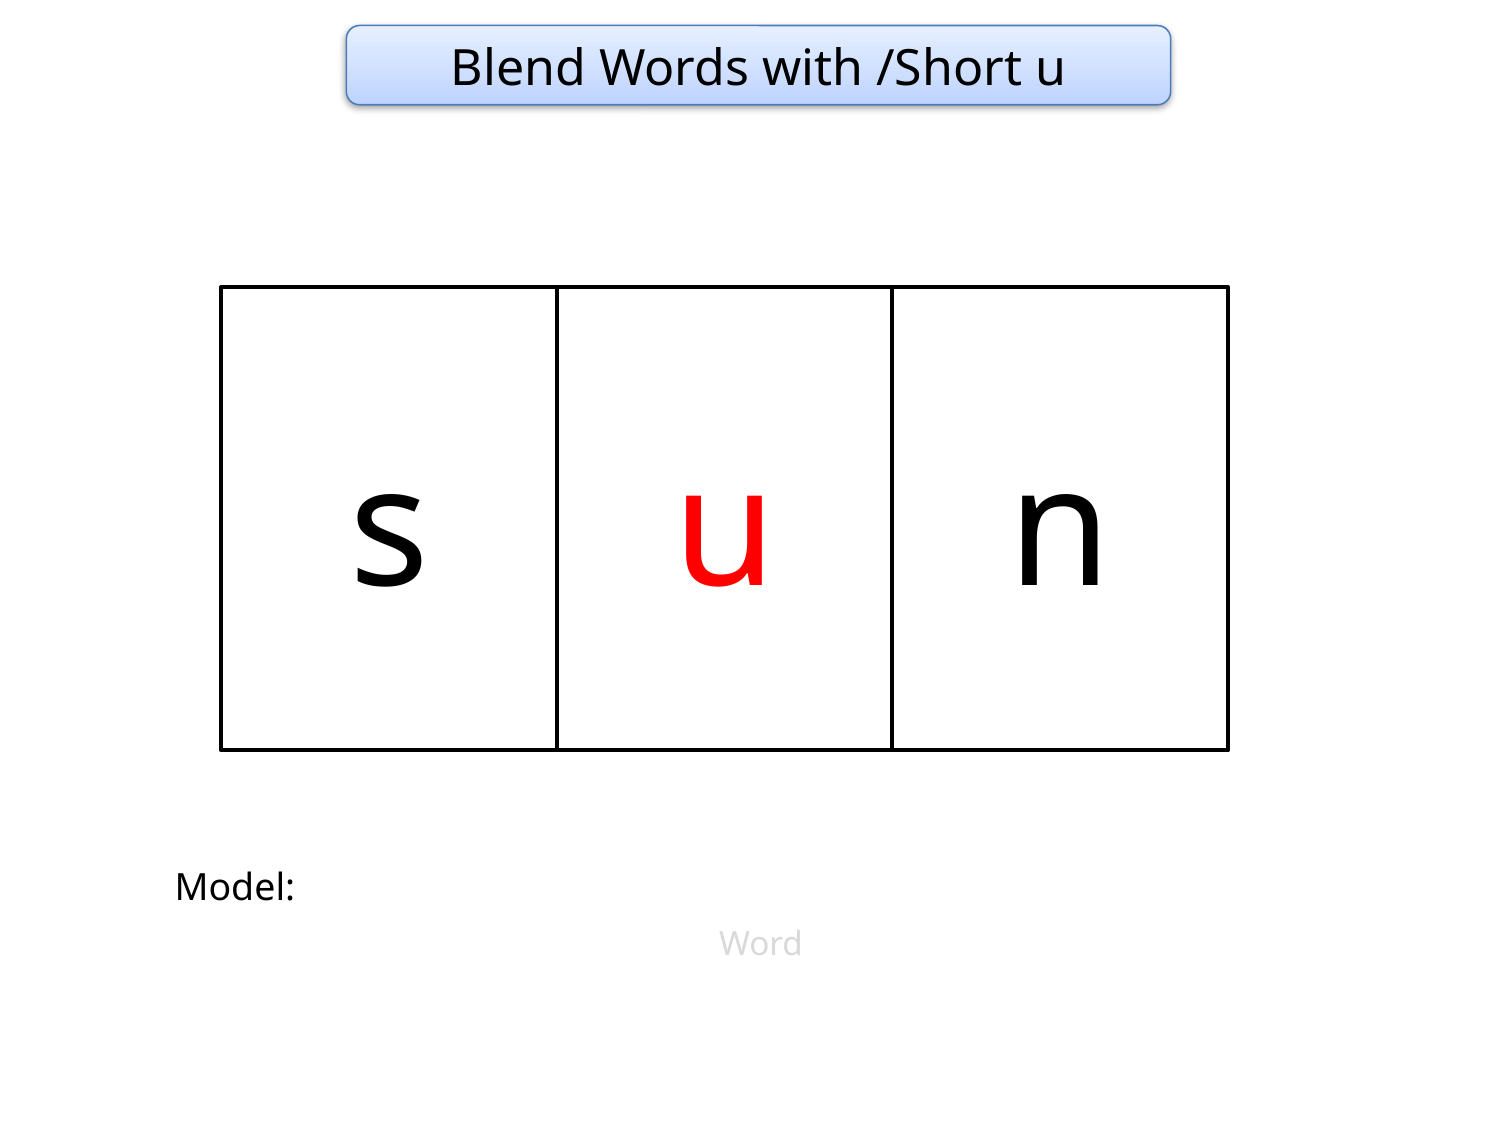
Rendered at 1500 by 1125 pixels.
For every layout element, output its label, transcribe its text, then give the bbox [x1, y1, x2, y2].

text_box Model: [159, 855, 377, 916]
text_box u [555, 285, 890, 752]
text_box Word [50, 915, 1471, 970]
text_box s [219, 285, 555, 752]
text_box n [890, 285, 1230, 752]
text_box Blend Words with /Short u [345, 24, 1172, 106]
